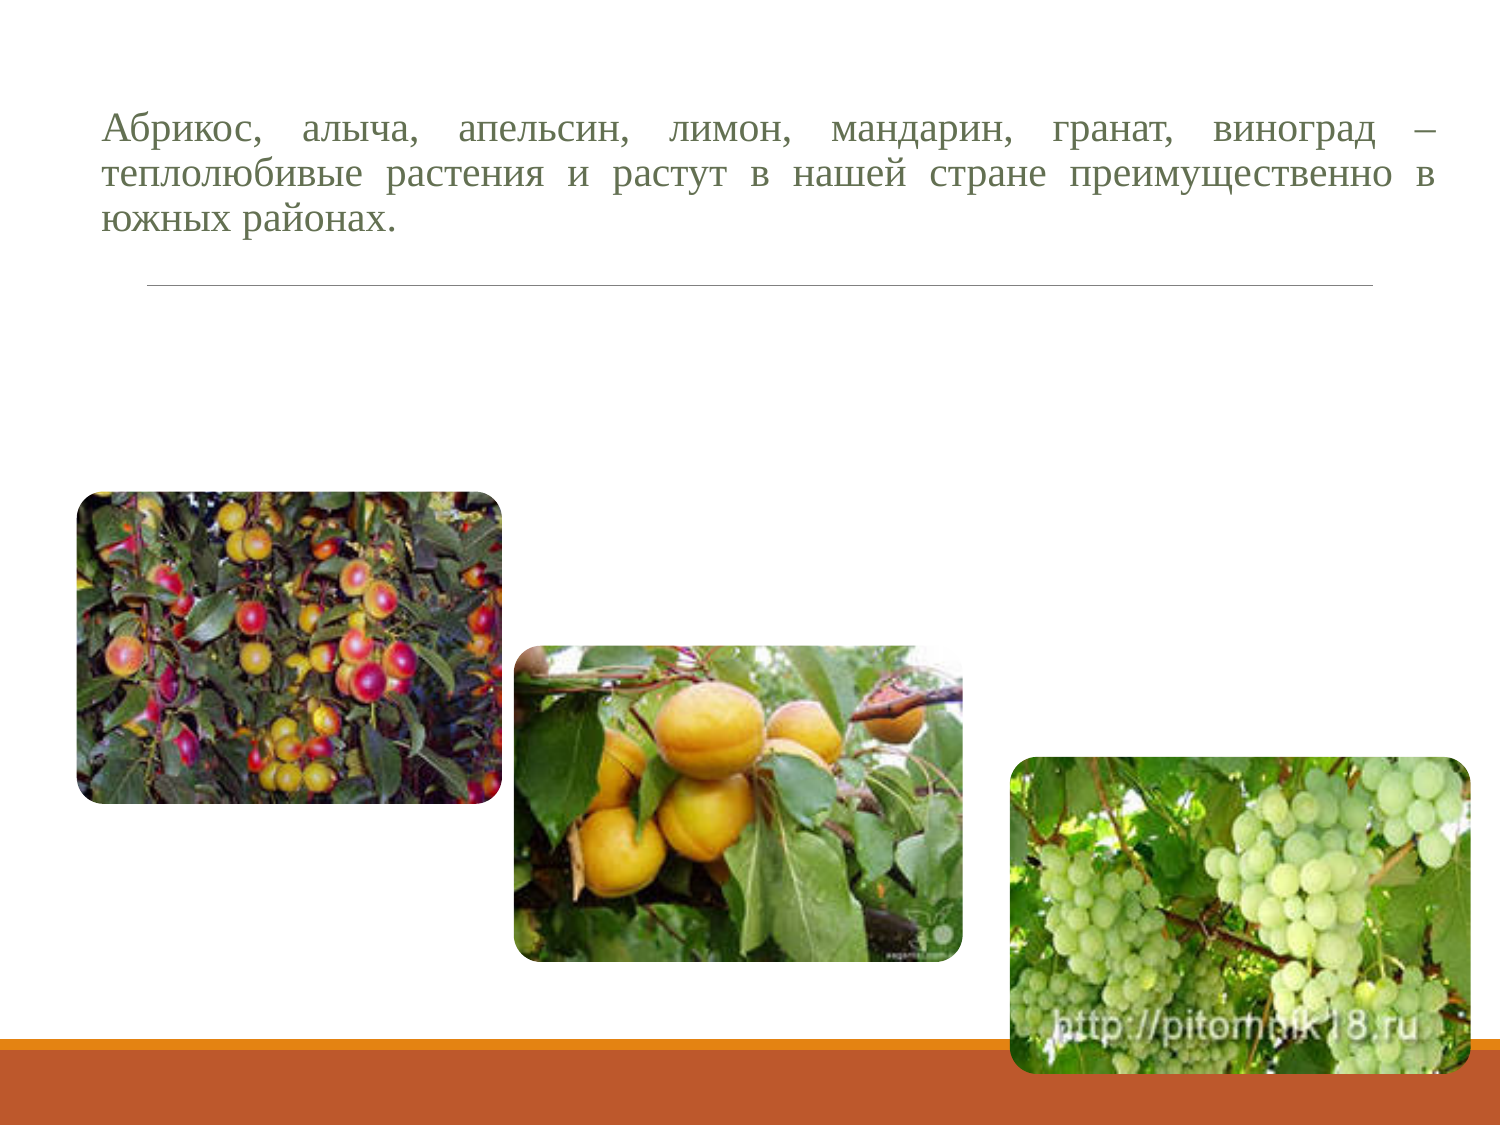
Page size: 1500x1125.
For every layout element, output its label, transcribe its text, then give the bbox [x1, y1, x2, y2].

picture [76, 491, 503, 805]
picture [513, 645, 964, 963]
picture [1009, 756, 1472, 1075]
list Абрикос, алыча, апельсин, лимон, мандарин, гранат, виноград – теплолюбивые растения и растут в нашей стране преимущественно в южных районах. [86, 97, 1437, 841]
